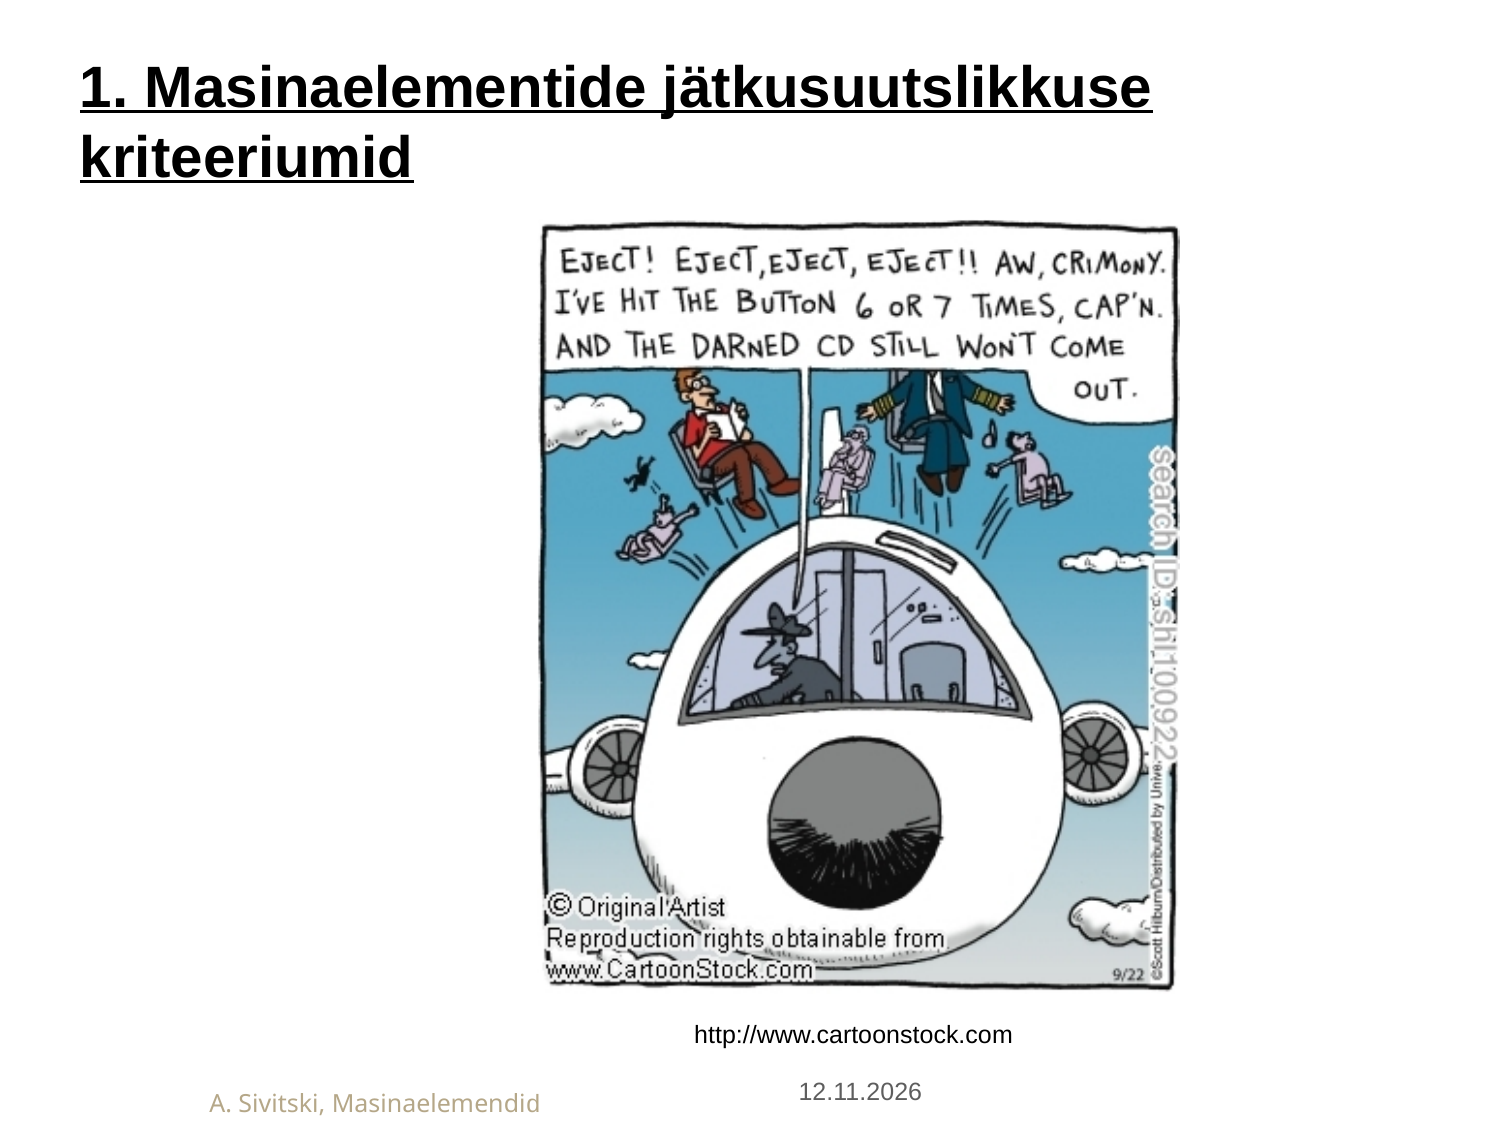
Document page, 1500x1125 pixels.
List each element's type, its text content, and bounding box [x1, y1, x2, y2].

text_box http://www.cartoonstock.com [679, 1011, 1029, 1057]
text_box A. Sivitski, Masinaelemendid [194, 1077, 1500, 1125]
title 1. Masinaelementide jätkusuutslikkuse kriteeriumid [64, 0, 1282, 197]
picture [537, 219, 1180, 994]
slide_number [587, 1034, 938, 1113]
